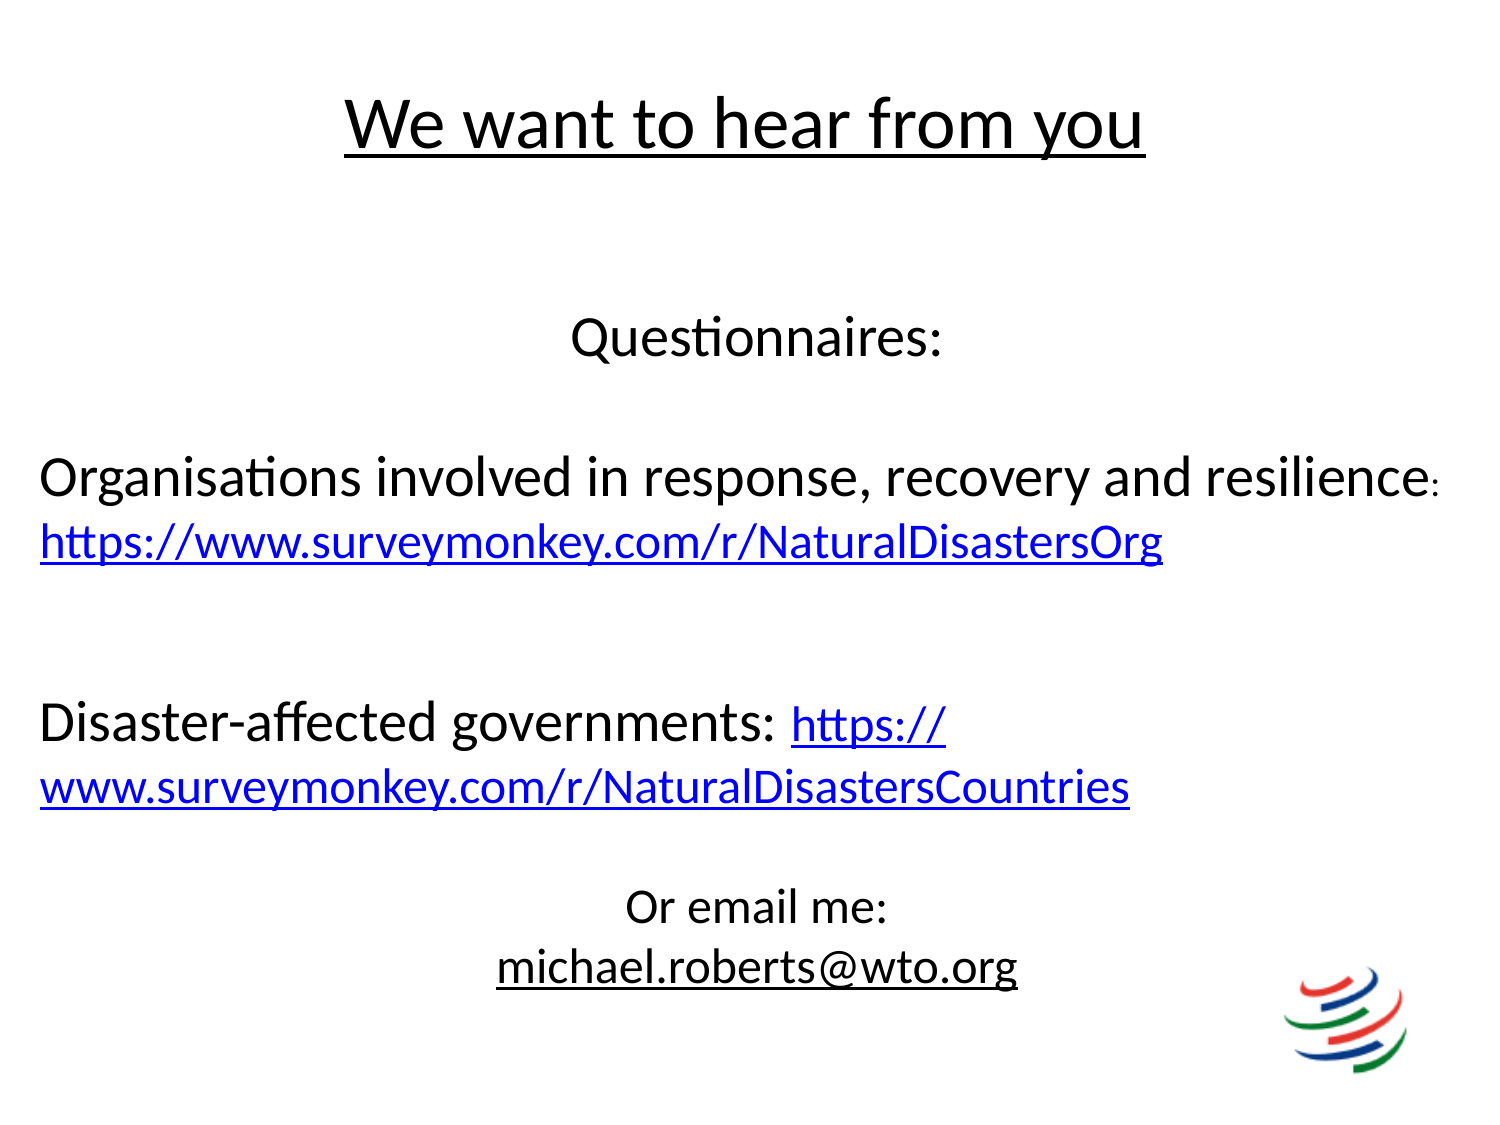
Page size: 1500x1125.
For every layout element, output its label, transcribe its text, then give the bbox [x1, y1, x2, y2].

picture [1281, 951, 1421, 1102]
text_box We want to hear from you [329, 66, 1161, 172]
text_box Questionnaires: Organisations involved in response, recovery and resilience: https://www.surveymonkey.com/r/NaturalDisastersOrg Disaster-affected governments: https://www.surveymonkey.com/r/NaturalDisastersCountries Or email me: michael.roberts@wto.org [24, 290, 1490, 1001]
